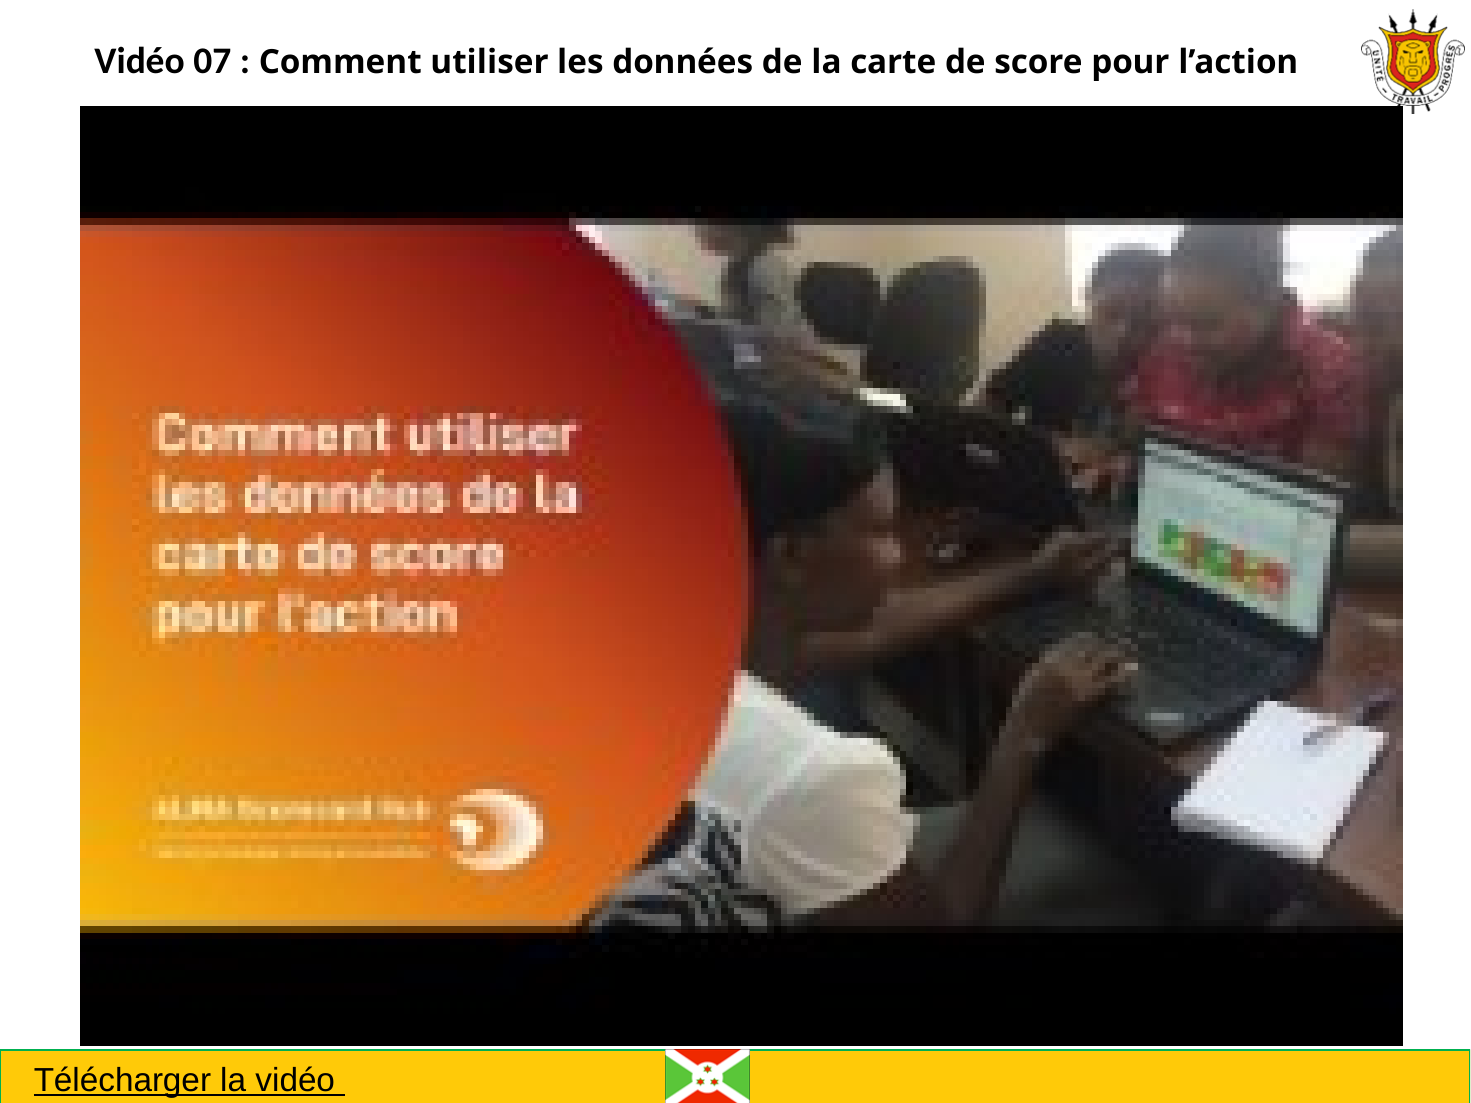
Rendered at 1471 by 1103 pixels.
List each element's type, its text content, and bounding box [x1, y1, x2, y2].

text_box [79, 105, 1404, 1047]
picture [1361, 9, 1465, 114]
text_box Vidéo 07 : Comment utiliser les données de la carte de score pour l’action [79, 28, 1339, 105]
text_box Télécharger la vidéo [18, 1051, 755, 1103]
